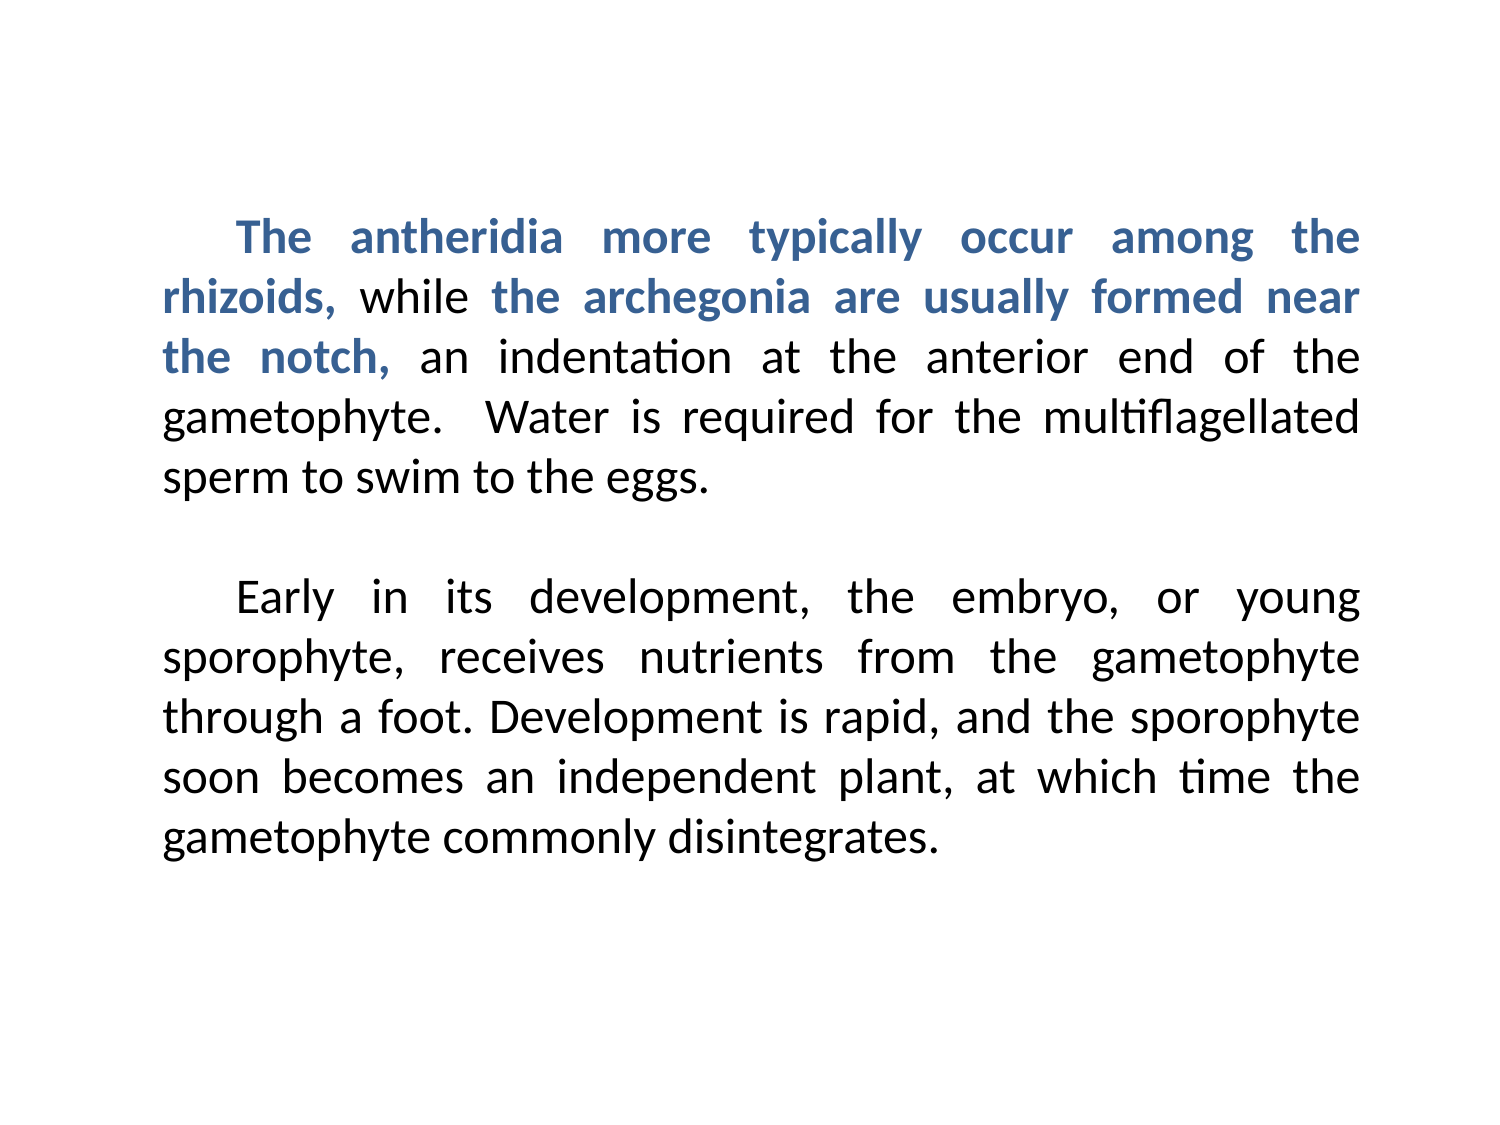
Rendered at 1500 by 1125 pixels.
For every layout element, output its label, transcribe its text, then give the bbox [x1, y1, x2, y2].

text_box The antheridia more typically occur among the rhizoids, while the archegonia are usually formed near the notch, an indentation at the anterior end of the gametophyte. Water is required for the multiflagellated sperm to swim to the eggs. Early in its development, the embryo, or young sporophyte, receives nutrients from the gametophyte through a foot. Development is rapid, and the sporophyte soon becomes an independent plant, at which time the gametophyte commonly disintegrates. [147, 196, 1376, 871]
